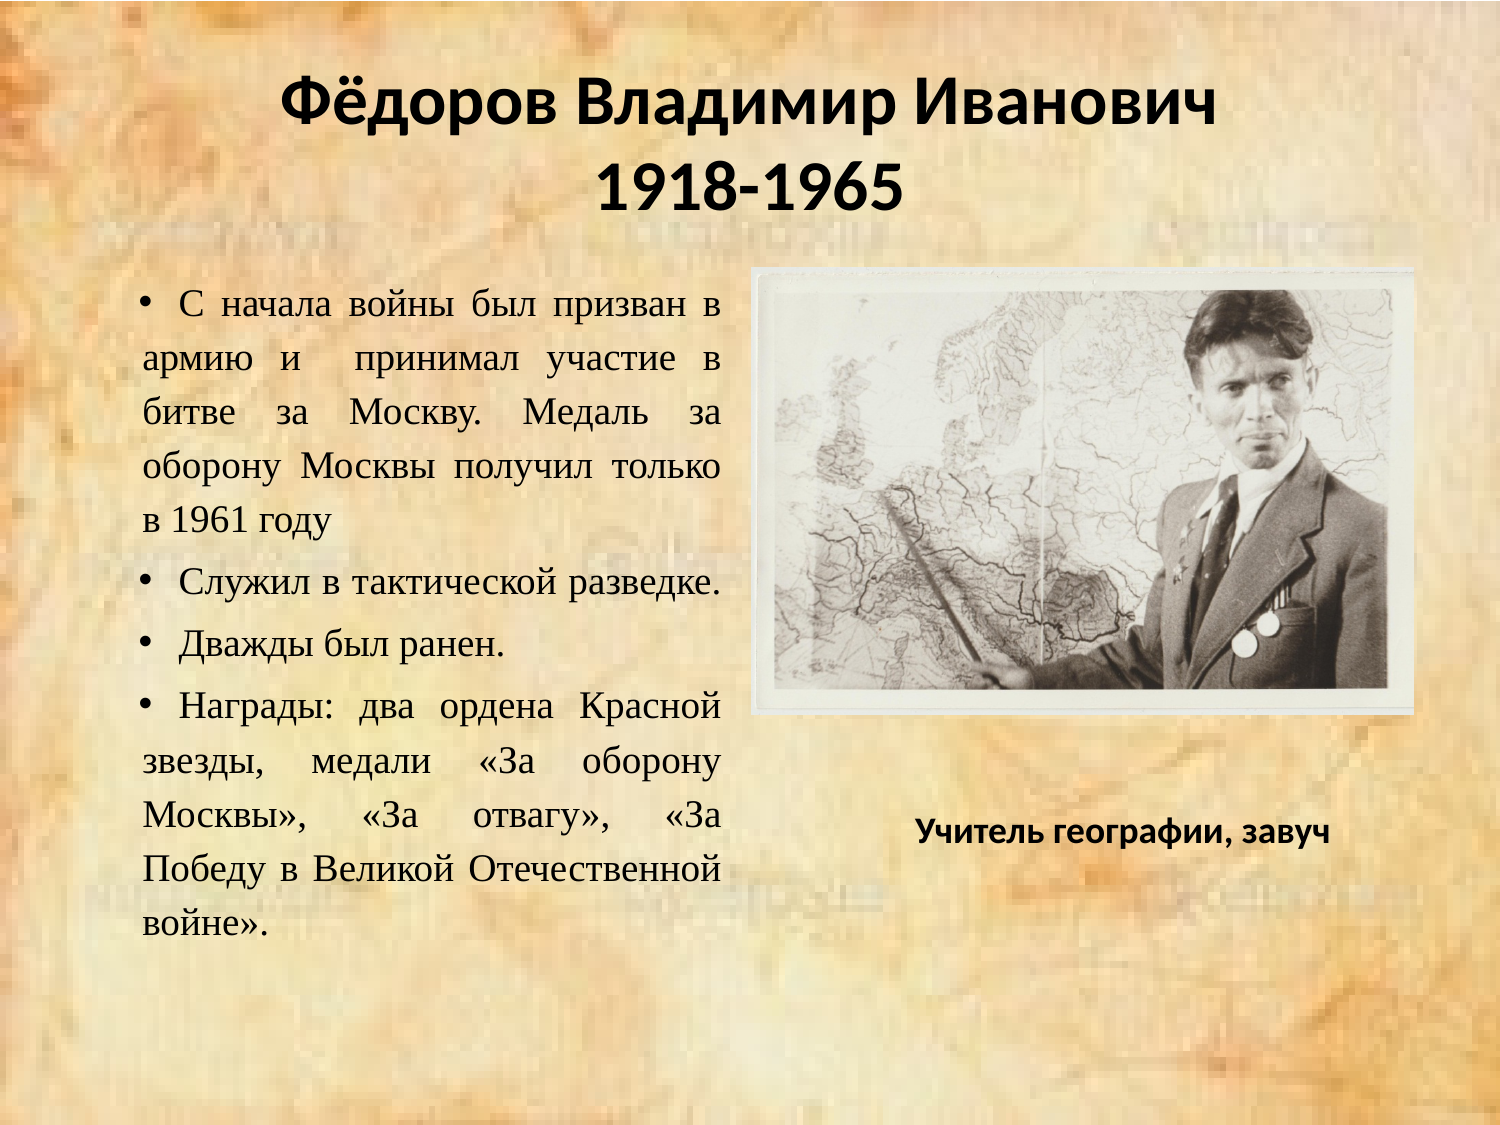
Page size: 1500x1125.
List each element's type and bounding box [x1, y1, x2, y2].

picture [0, 1, 1500, 1125]
list [750, 266, 1414, 715]
